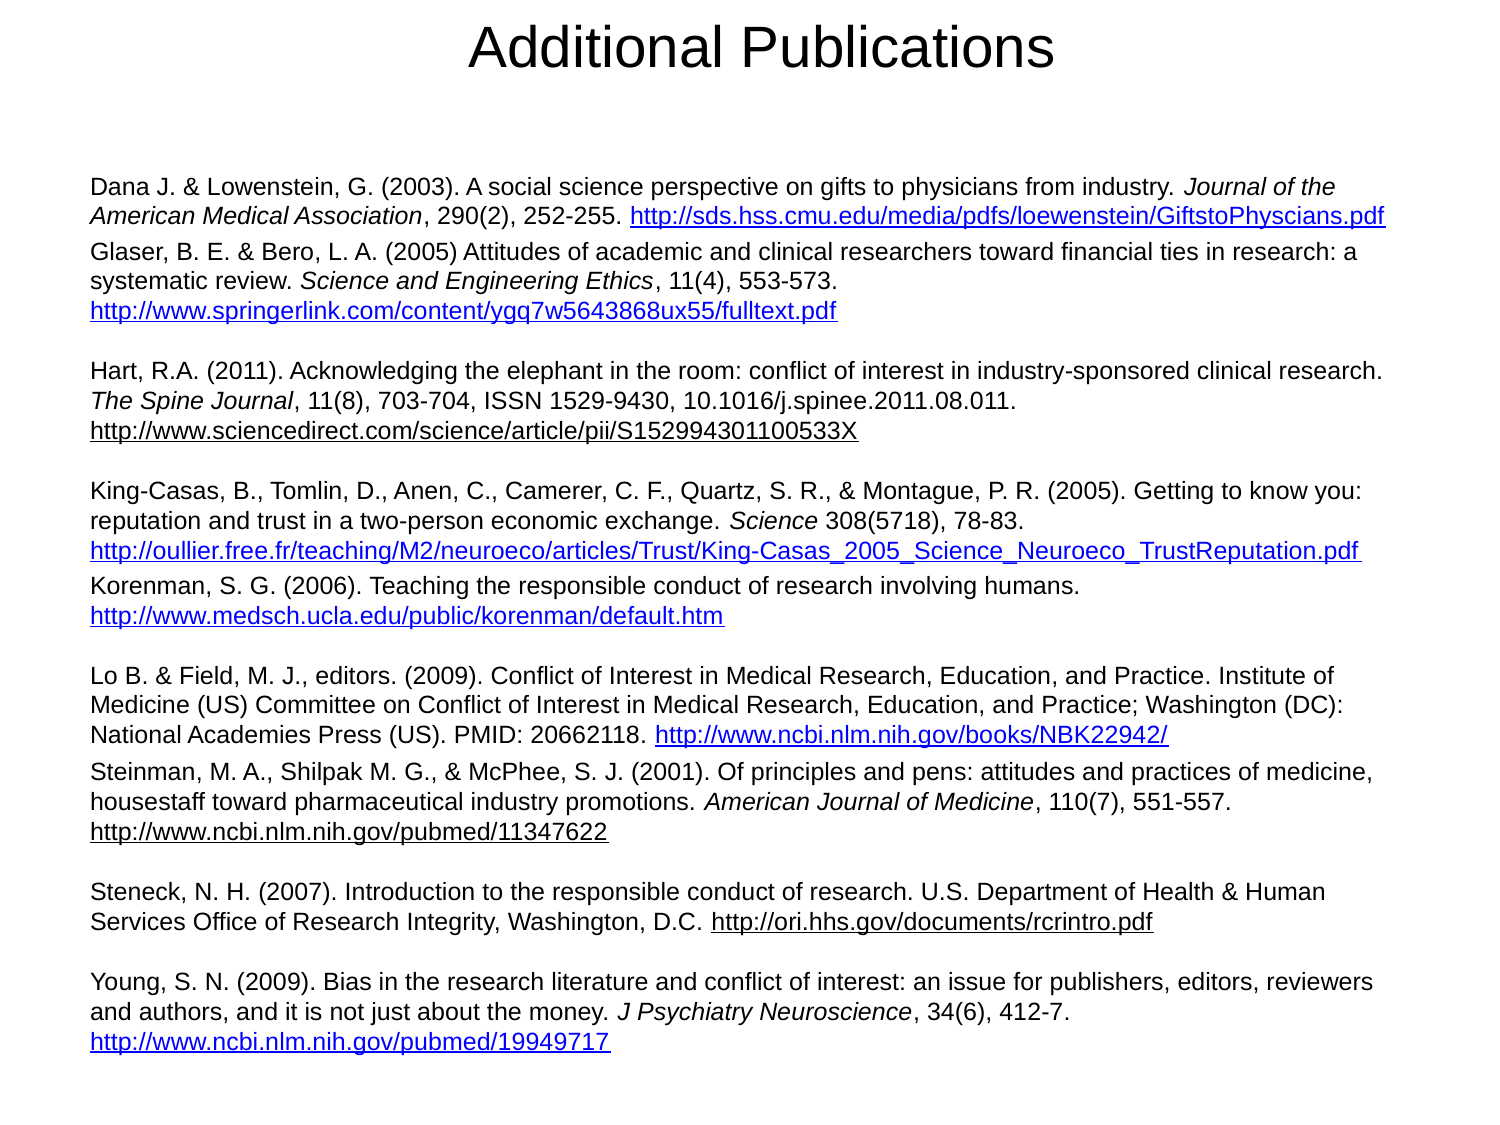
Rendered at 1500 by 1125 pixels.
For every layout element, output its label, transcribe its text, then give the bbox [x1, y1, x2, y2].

title Additional Publications [87, 0, 1438, 88]
list Dana J. & Lowenstein, G. (2003). A social science perspective on gifts to physicians from industry. Journal of the American Medical Association, 290(2), 252-255. http://sds.hss.cmu.edu/media/pdfs/loewenstein/GiftstoPhyscians.pdf Glaser, B. E. & Bero, L. A. (2005) Attitudes of academic and clinical researchers toward financial ties in research: a systematic review. Science and Engineering Ethics, 11(4), 553-573. http://www.springerlink.com/content/ygq7w5643868ux55/fulltext.pdf Hart, R.A. (2011). Acknowledging the elephant in the room: conflict of interest in industry-sponsored clinical research. The Spine Journal, 11(8), 703-704, ISSN 1529-9430, 10.1016/j.spinee.2011.08.011. http://www.sciencedirect.com/science/article/pii/S152994301100533X King-Casas, B., Tomlin, D., Anen, C., Camerer, C. F., Quartz, S. R., & Montague, P. R. (2005). Getting to know you: reputation and trust in a two-person economic exchange. Science 308(5718), 78-83. http://oullier.free.fr/teaching/M2/neuroeco/articles/Trust/King-Casas_2005_Science_Neuroeco_TrustReputation.pdf Korenman, S. G. (2006). Teaching the responsible conduct of research involving humans. http://www.medsch.ucla.edu/public/korenman/default.htm Lo B. & Field, M. J., editors. (2009). Conflict of Interest in Medical Research, Education, and Practice. Institute of Medicine (US) Committee on Conflict of Interest in Medical Research, Education, and Practice; Washington (DC): National Academies Press (US). PMID: 20662118. http://www.ncbi.nlm.nih.gov/books/NBK22942/ Steinman, M. A., Shilpak M. G., & McPhee, S. J. (2001). Of principles and pens: attitudes and practices of medicine, housestaff toward pharmaceutical industry promotions. American Journal of Medicine, 110(7), 551-557. http://www.ncbi.nlm.nih.gov/pubmed/11347622 Steneck, N. H. (2007). Introduction to the responsible conduct of research. U.S. Department of Health & Human Services Office of Research Integrity, Washington, D.C. http://ori.hhs.gov/documents/rcrintro.pdf Young, S. N. (2009). Bias in the research literature and conflict of interest: an issue for publishers, editors, reviewers and authors, and it is not just about the money. J Psychiatry Neuroscience, 34(6), 412-7. http://www.ncbi.nlm.nih.gov/pubmed/19949717 [75, 162, 1425, 613]
